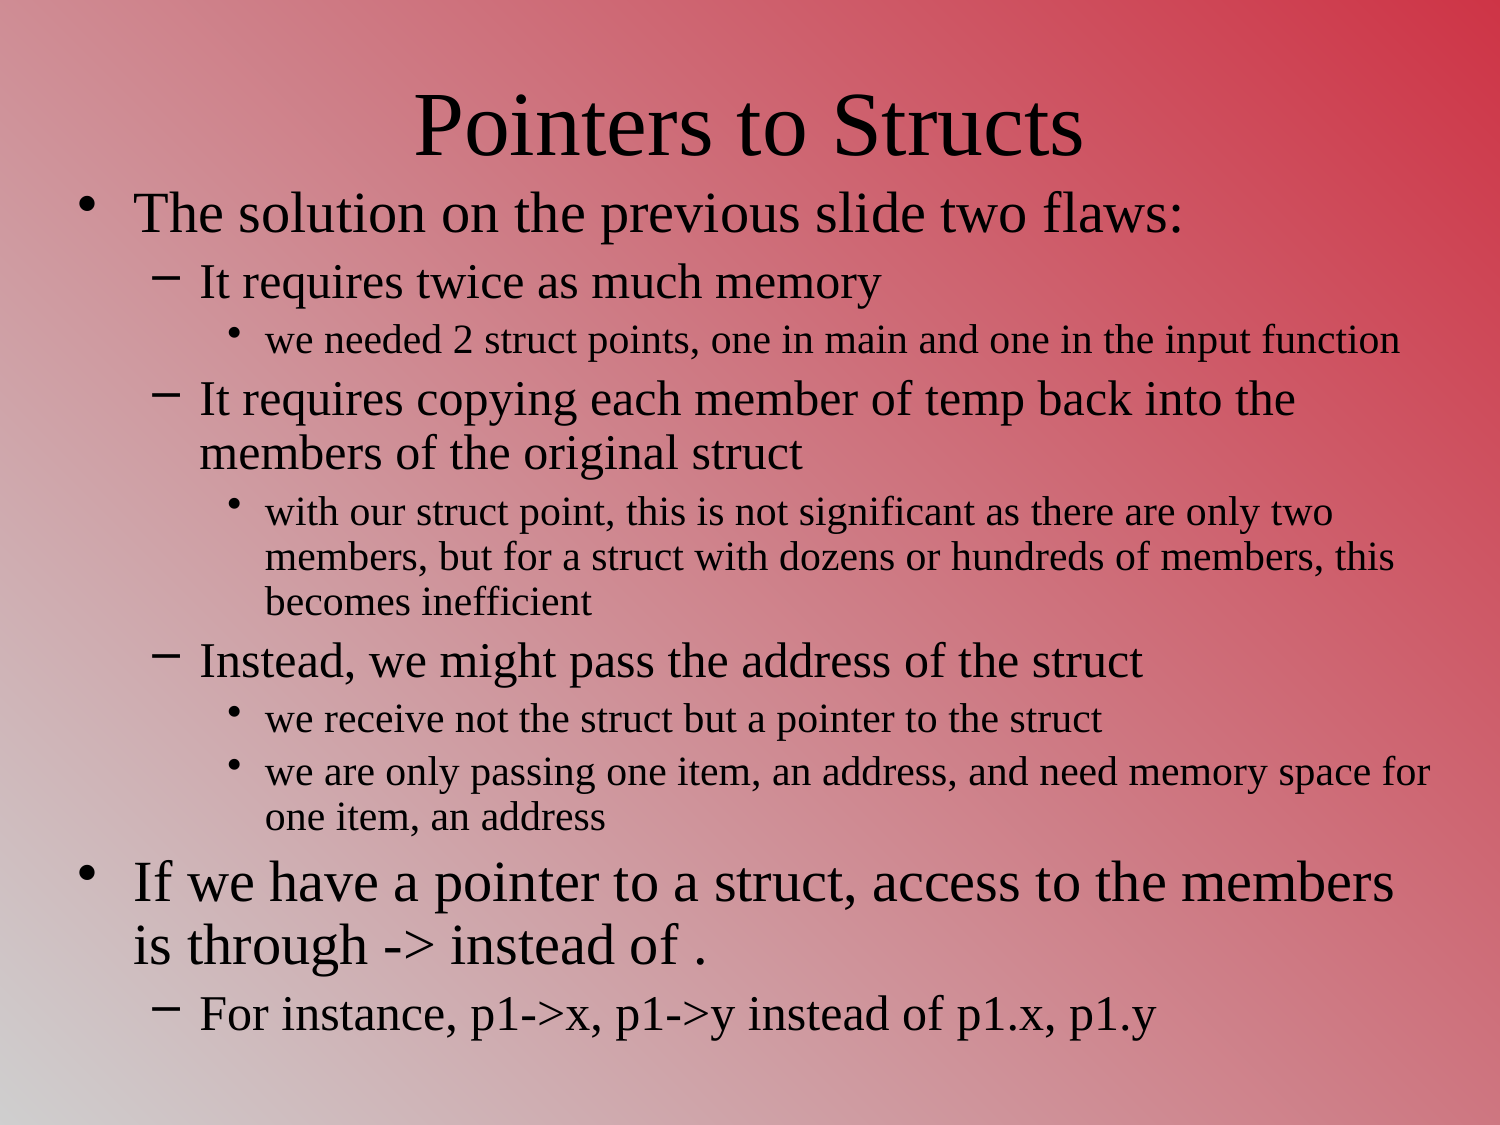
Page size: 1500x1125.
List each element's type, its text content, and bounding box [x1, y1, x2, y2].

title Pointers to Structs [112, 24, 1388, 174]
list The solution on the previous slide two flaws: It requires twice as much memory we needed 2 struct points, one in main and one in the input function It requires copying each member of temp back into the members of the original struct with our struct point, this is not significant as there are only two members, but for a struct with dozens or hundreds of members, this becomes inefficient Instead, we might pass the address of the struct we receive not the struct but a pointer to the struct we are only passing one item, an address, and need memory space for one item, an address If we have a pointer to a struct, access to the members is through -> instead of . For instance, p1->x, p1->y instead of p1.x, p1.y [62, 174, 1463, 1000]
